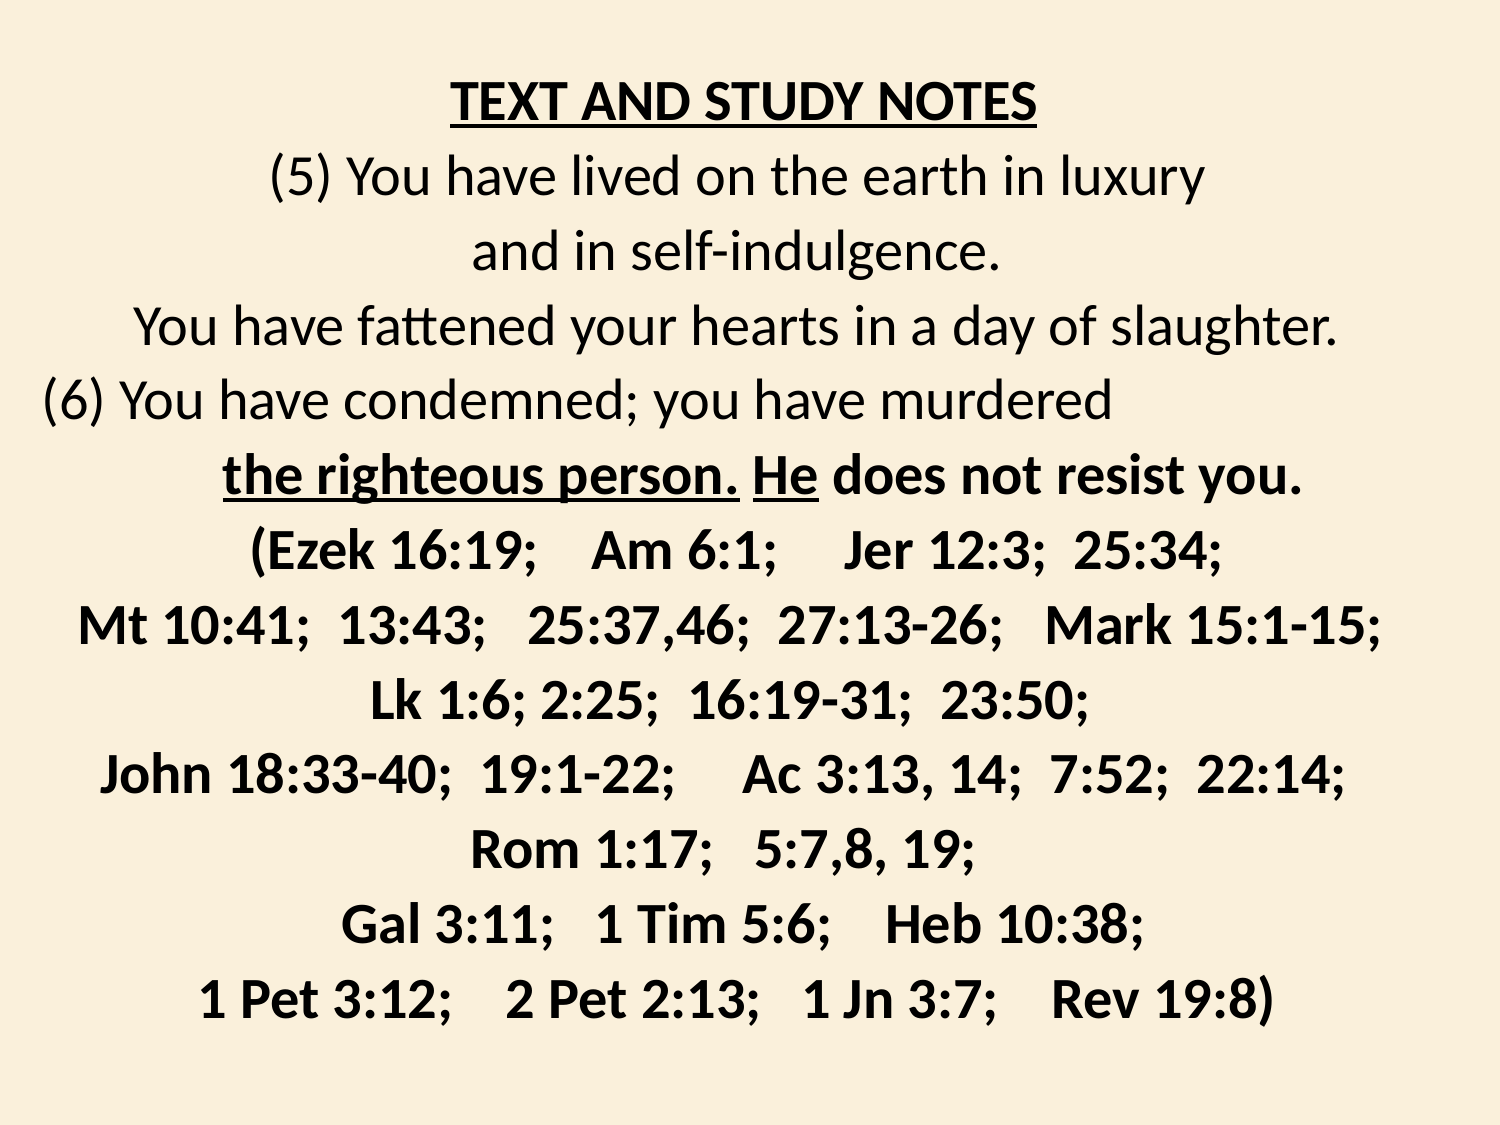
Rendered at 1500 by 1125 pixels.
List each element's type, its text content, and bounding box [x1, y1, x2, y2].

text_box TEXT AND STUDY NOTES (5) You have lived on the earth in luxury and in self-indulgence. You have fattened your hearts in a day of slaughter. (6) You have condemned; you have murdered the righteous person. He does not resist you. (Ezek 16:19; Am 6:1; Jer 12:3; 25:34; Mt 10:41; 13:43; 25:37,46; 27:13-26; Mark 15:1-15; Lk 1:6; 2:25; 16:19-31; 23:50; John 18:33-40; 19:1-22; Ac 3:13, 14; 7:52; 22:14; Rom 1:17; 5:7,8, 19; Gal 3:11; 1 Tim 5:6; Heb 10:38; 1 Pet 3:12; 2 Pet 2:13; 1 Jn 3:7; Rev 19:8) [24, 50, 1463, 1038]
